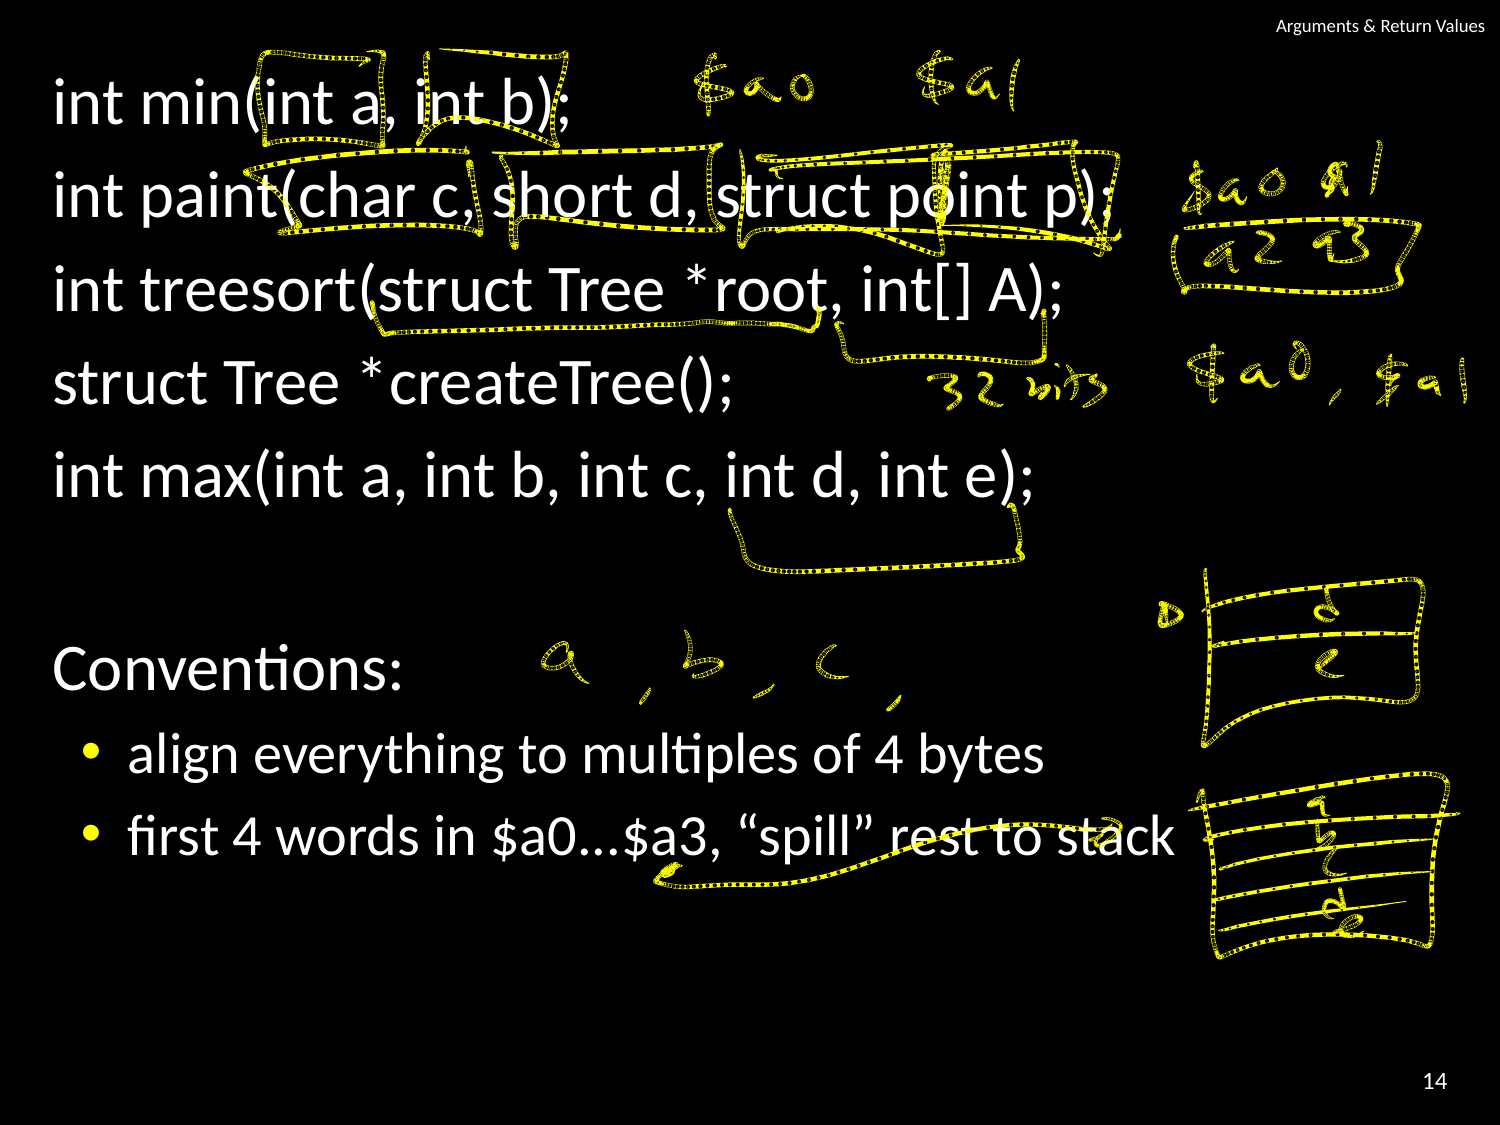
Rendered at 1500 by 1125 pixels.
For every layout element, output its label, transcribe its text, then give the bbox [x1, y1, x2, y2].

list int min(int a, int b); int paint(char c, short d, struct point p); int treesort(struct Tree *root, int[] A); struct Tree *createTree(); int max(int a, int b, int c, int d, int e); Conventions: align everything to multiples of 4 bytes first 4 words in $a0...$a3, “spill” rest to stack [37, 50, 1463, 1063]
picture [236, 42, 1474, 967]
title Arguments & Return Values [924, 0, 1500, 50]
